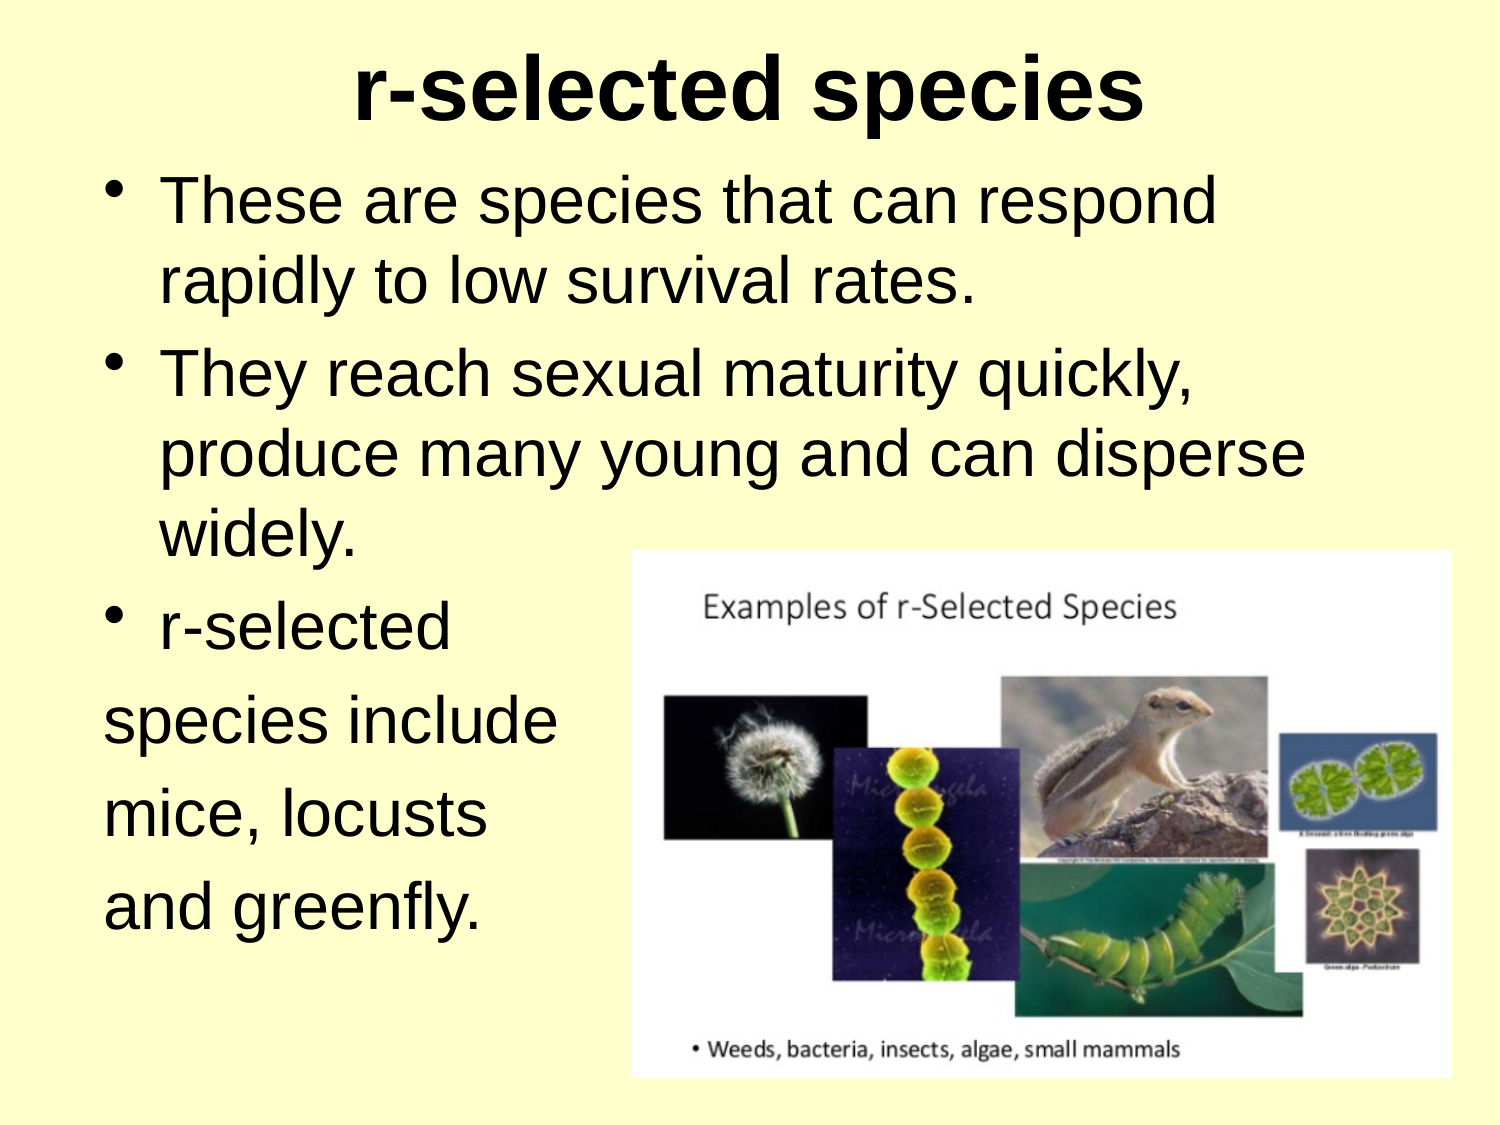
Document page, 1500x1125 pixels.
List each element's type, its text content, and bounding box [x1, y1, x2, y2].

picture [630, 550, 1452, 1078]
title r-selected species [75, 45, 1425, 233]
list These are species that can respond rapidly to low survival rates. They reach sexual maturity quickly, produce many young and can disperse widely. r-selected species include mice, locusts and greenfly. [88, 149, 1439, 892]
